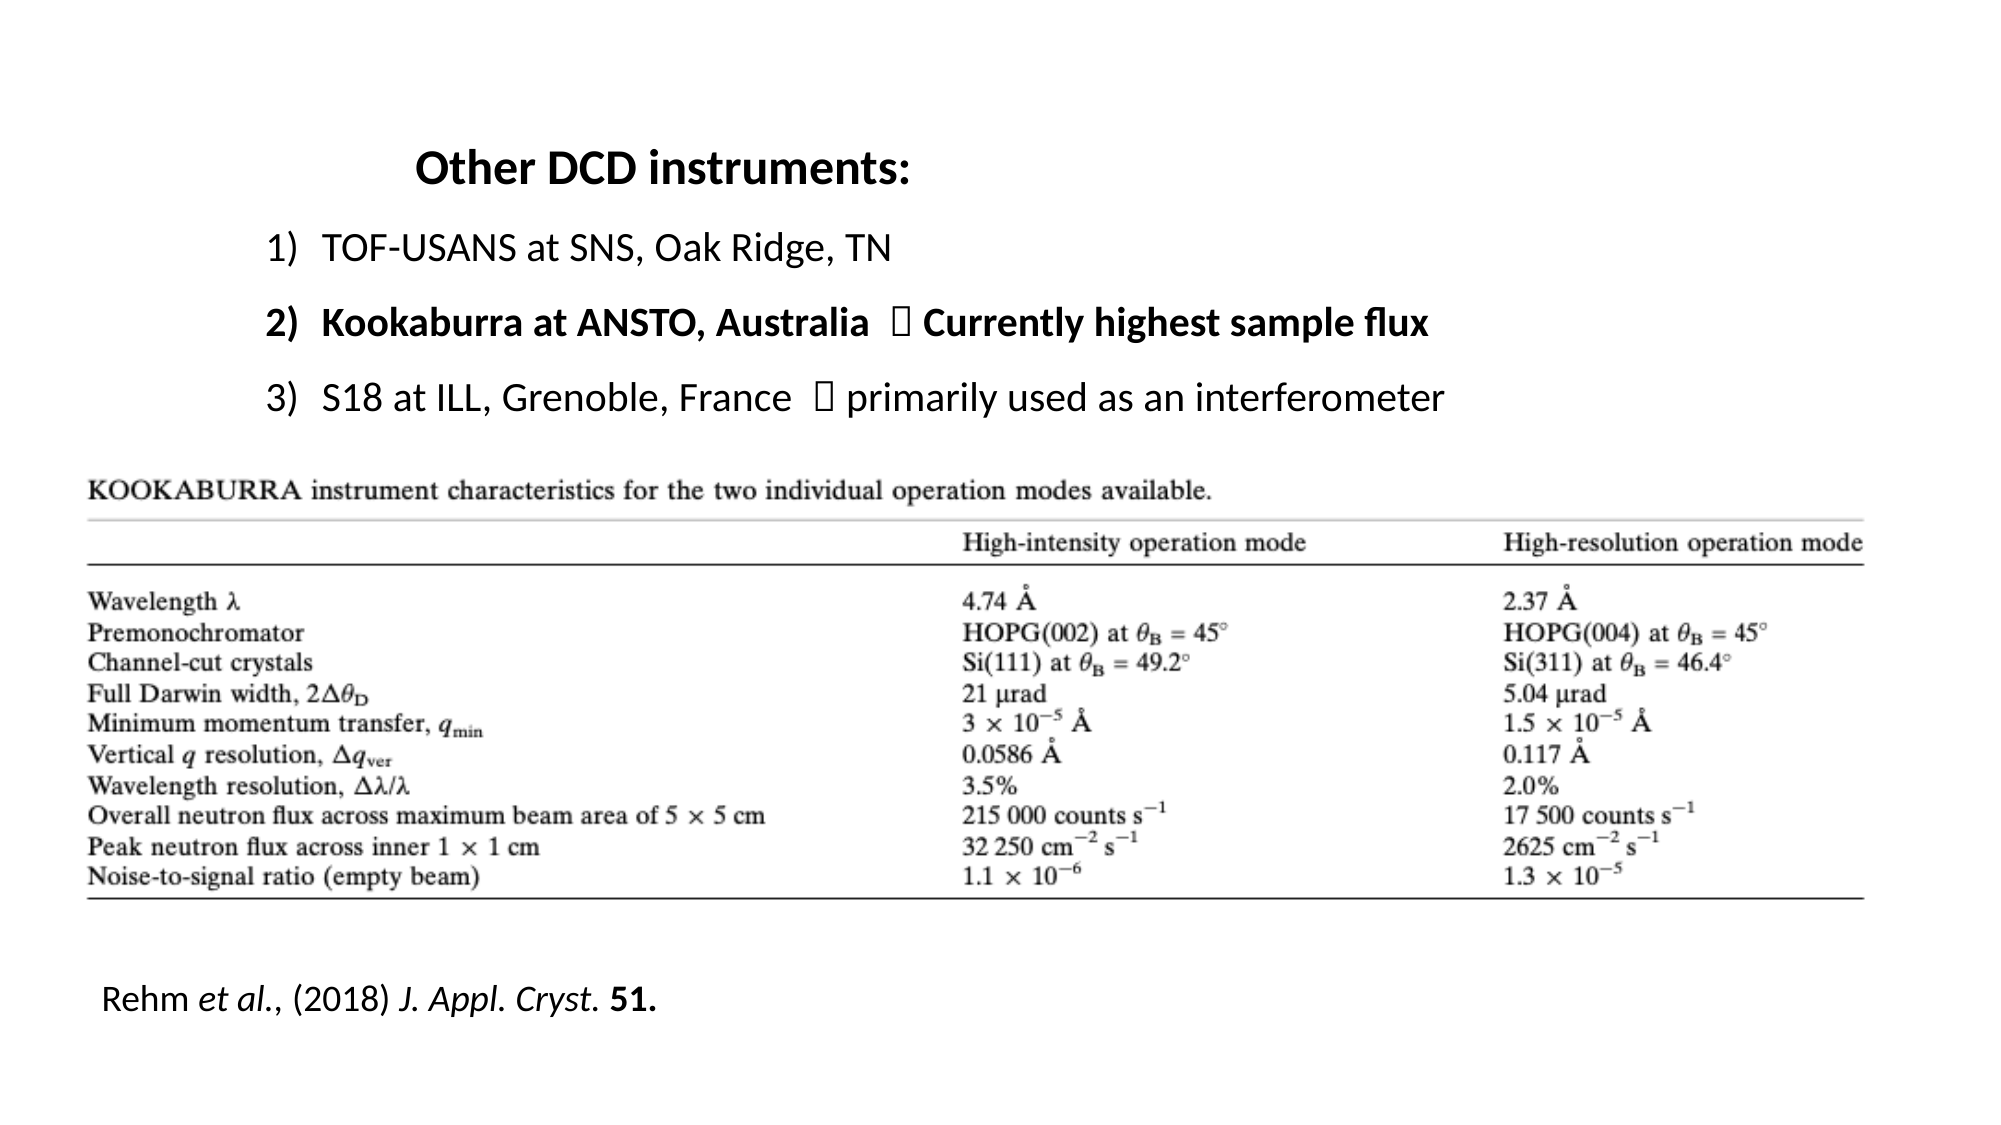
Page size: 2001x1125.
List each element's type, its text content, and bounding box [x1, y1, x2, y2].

picture [67, 472, 1887, 922]
text_box Other DCD instruments: TOF-USANS at SNS, Oak Ridge, TN Kookaburra at ANSTO, Australia  Currently highest sample flux S18 at ILL, Grenoble, France  primarily used as an interferometer [250, 97, 1461, 427]
text_box Rehm et al., (2018) J. Appl. Cryst. 51. [86, 967, 673, 1027]
